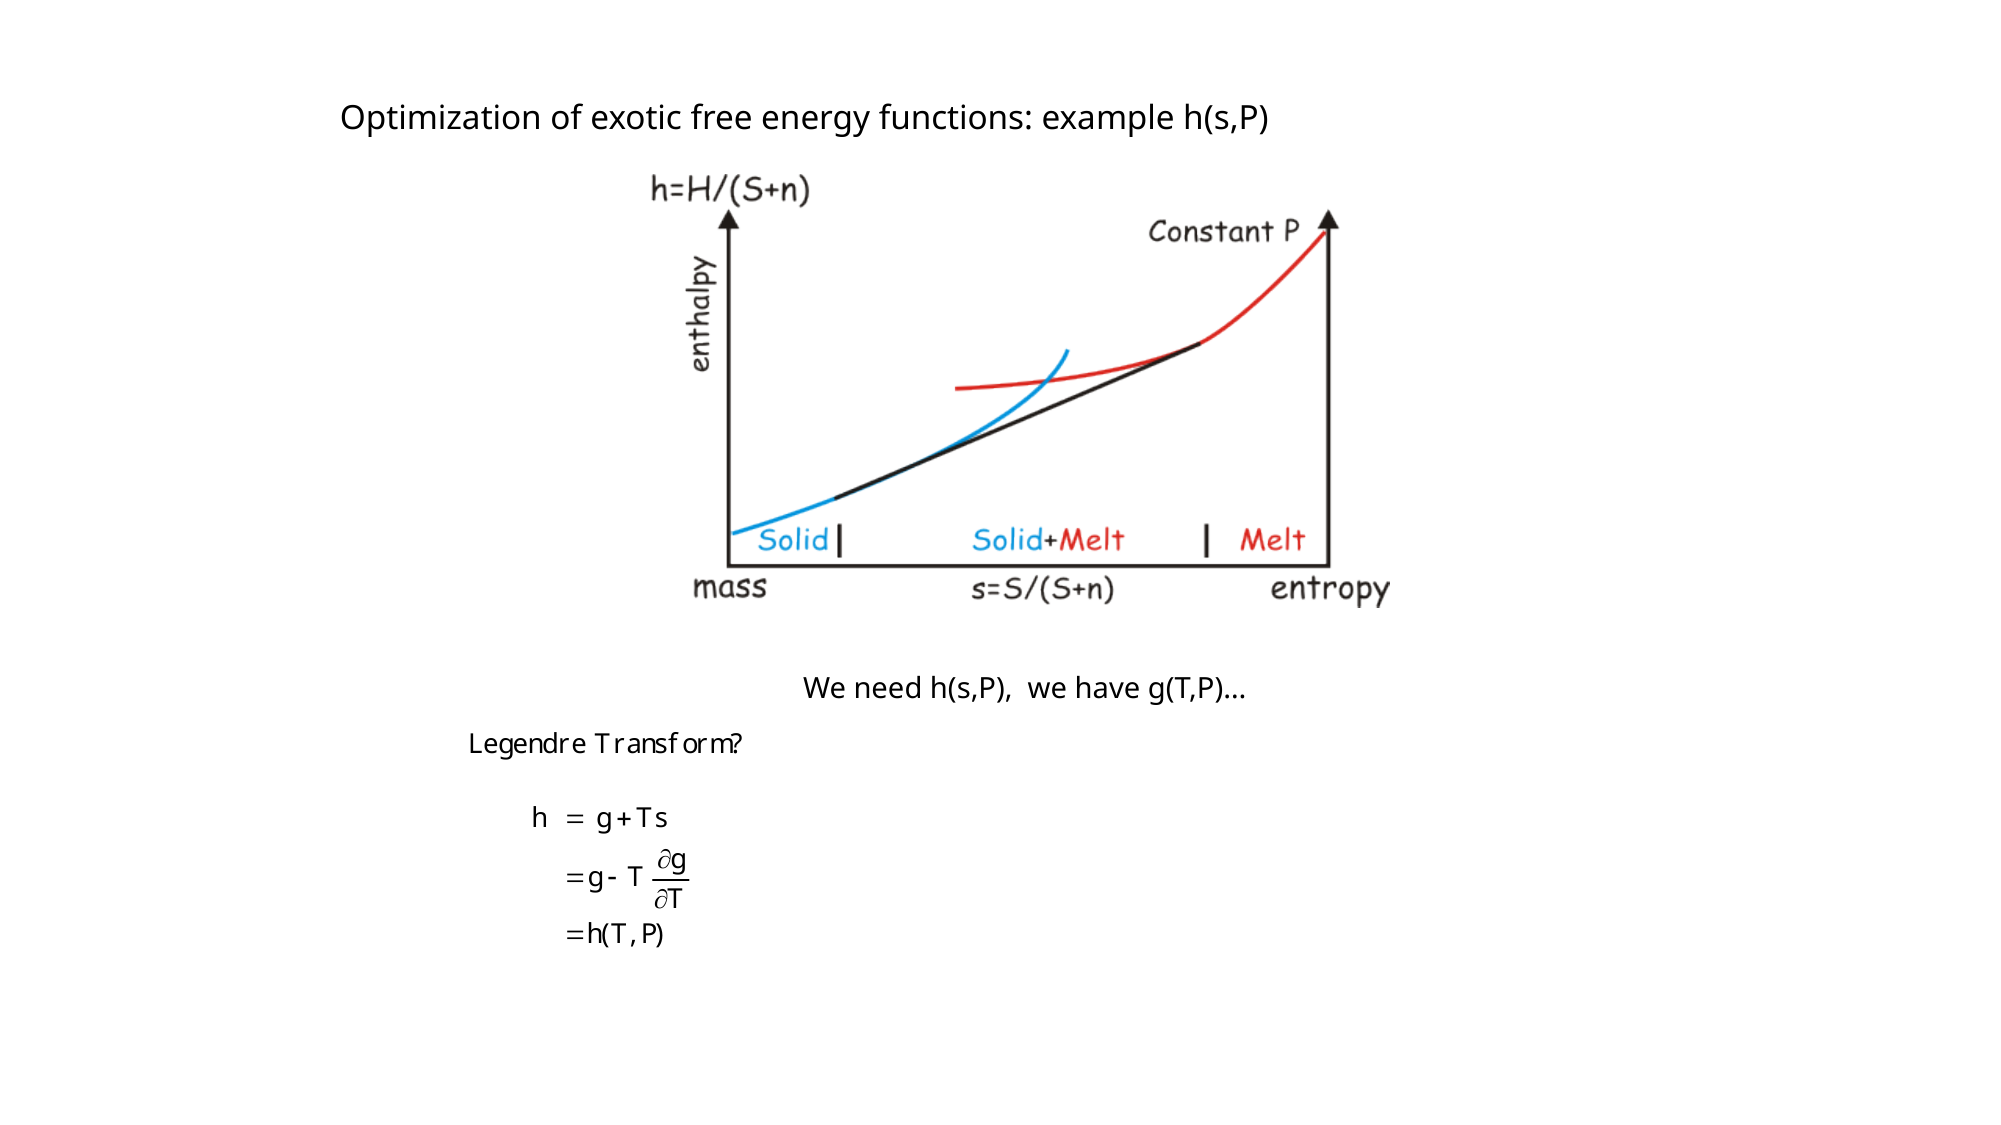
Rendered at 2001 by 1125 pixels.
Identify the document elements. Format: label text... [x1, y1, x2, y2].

title Optimization of exotic free energy functions: example h(s,P) [324, 24, 1675, 213]
text_box We need h(s,P), we have g(T,P)… [499, 662, 1550, 713]
picture [649, 174, 1390, 608]
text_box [362, 683, 851, 1038]
